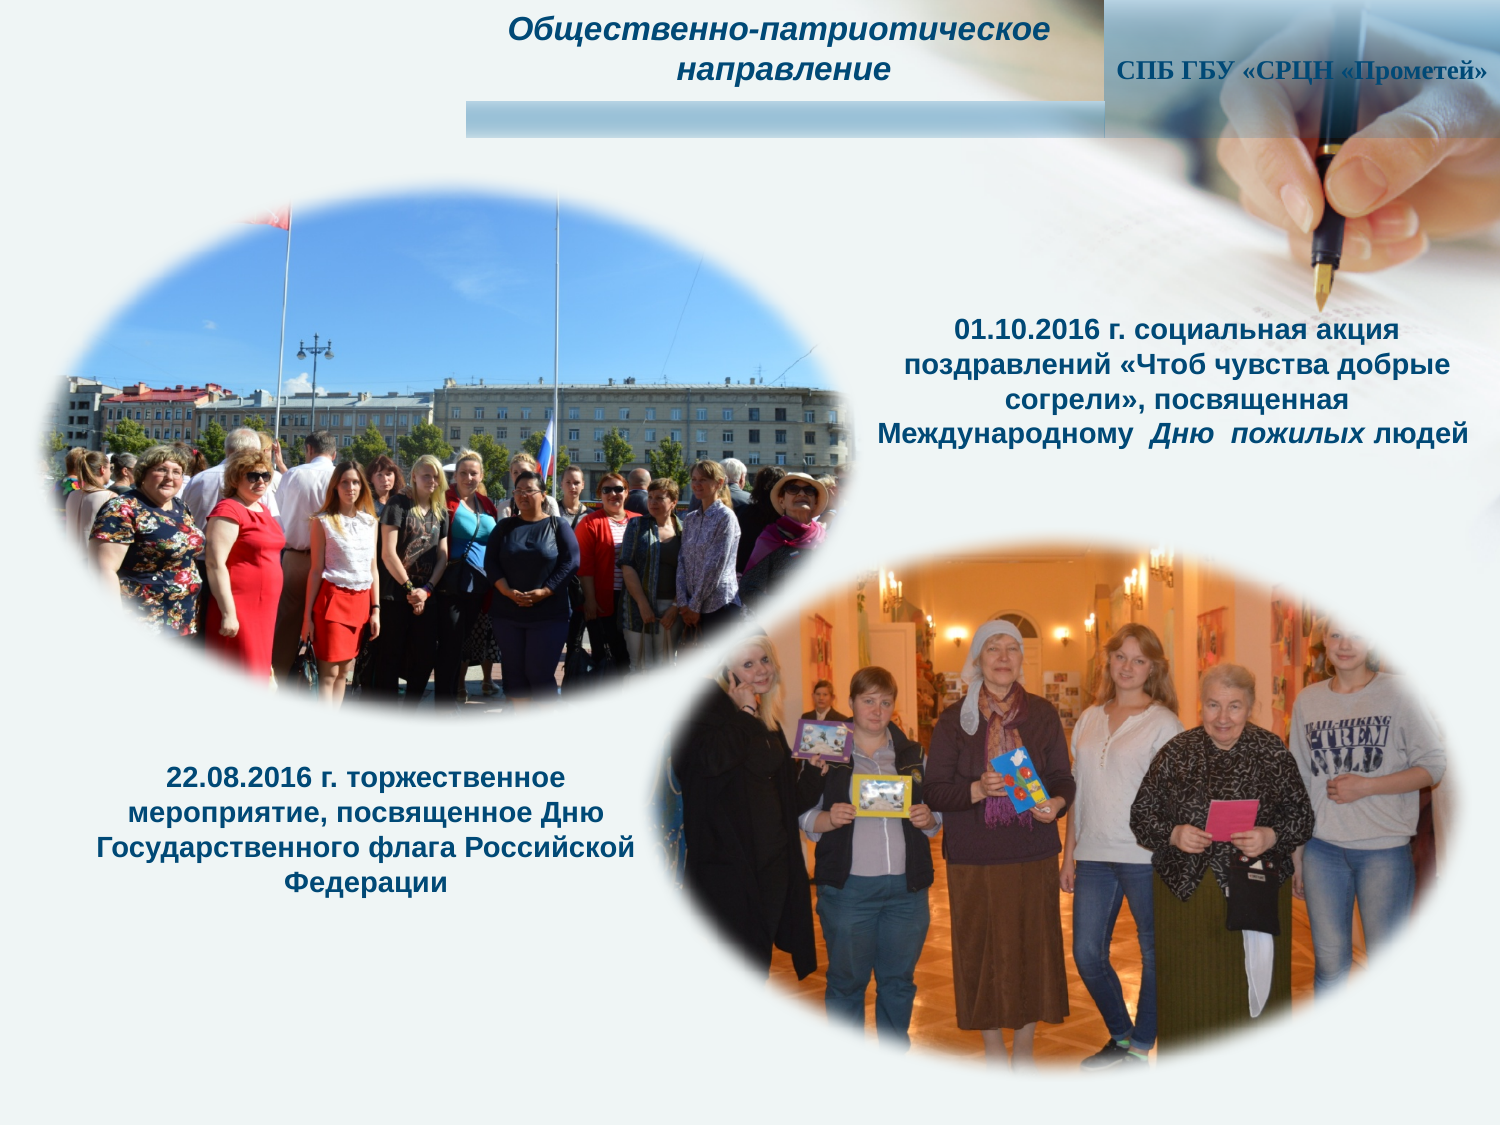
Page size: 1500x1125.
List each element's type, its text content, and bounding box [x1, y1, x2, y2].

picture [0, 0, 1500, 1125]
text_box 01.10.2016 г. социальная акция поздравлений «Чтоб чувства добрые согрели», посвященная Международному Дню пожилых людей [869, 302, 1494, 458]
text_box СПБ ГБУ «CРЦН «Прометей» [1104, 0, 1500, 138]
text_box [466, 101, 1105, 138]
text_box 22.08.2016 г. торжественное мероприятие, посвященное Дню Государственного флага Российской Федерации [53, 751, 632, 906]
text_box Общественно-патриотическое направление [371, 0, 1104, 95]
